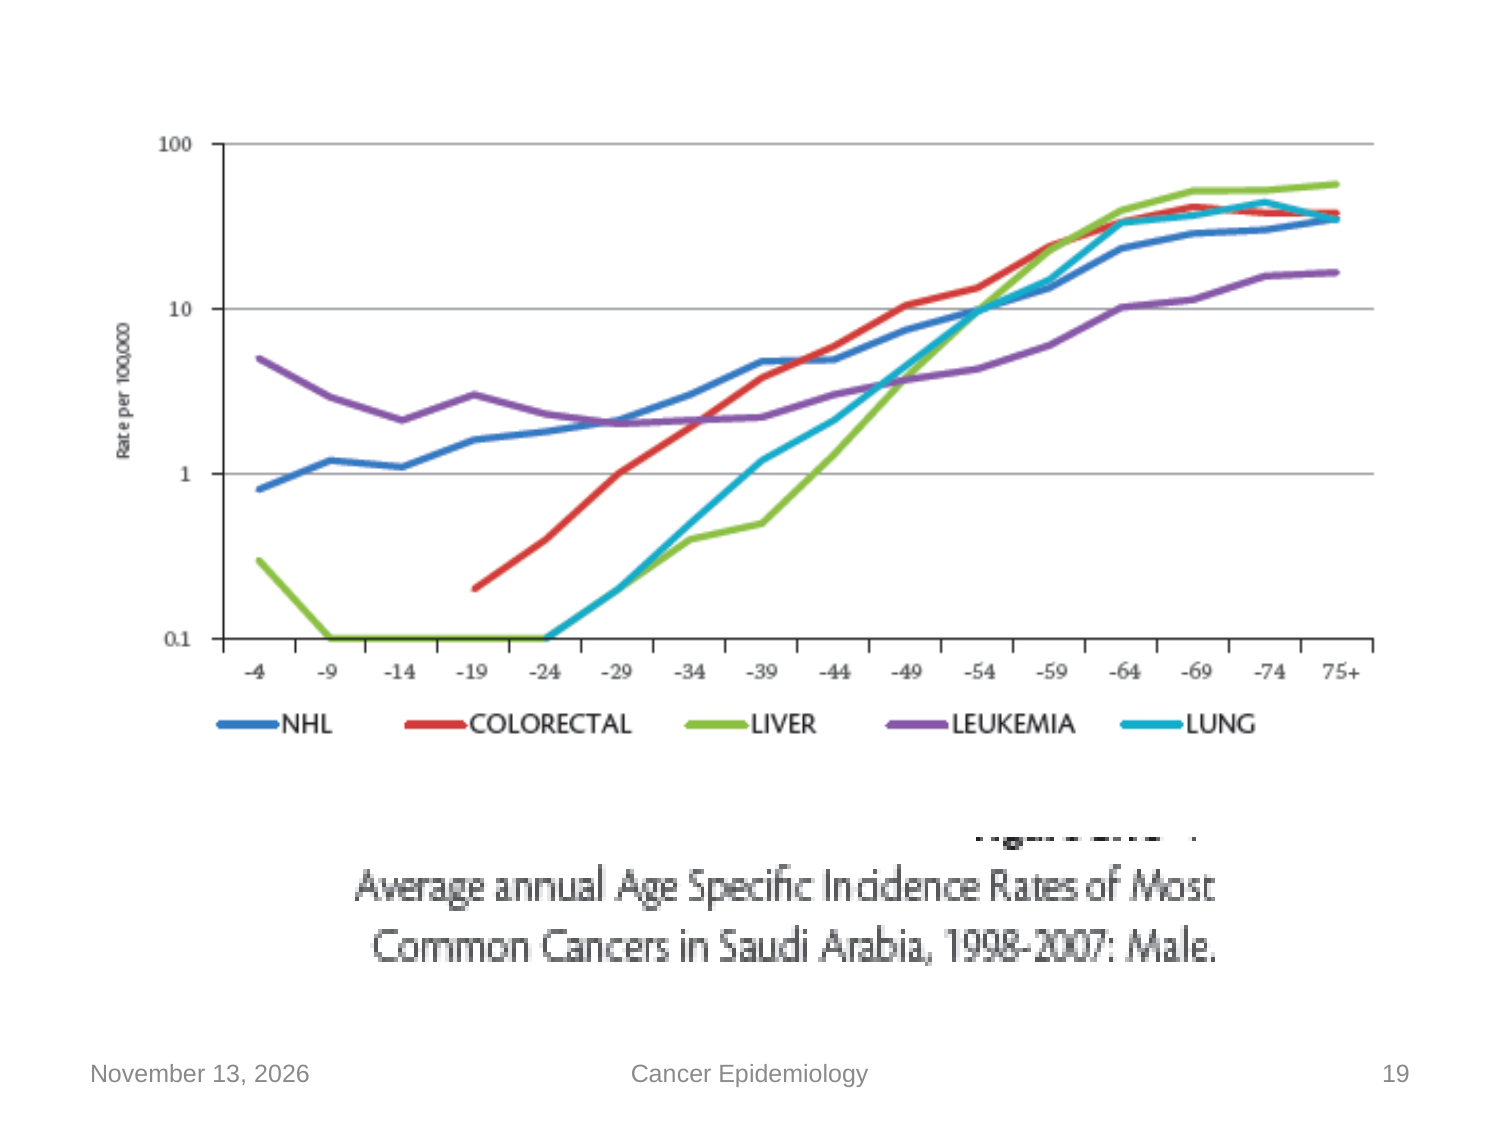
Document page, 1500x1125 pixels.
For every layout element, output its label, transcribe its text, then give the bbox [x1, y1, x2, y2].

footer Cancer Epidemiology [512, 1042, 988, 1103]
picture [24, 74, 1455, 1013]
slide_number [75, 1042, 425, 1103]
slide_number 19 [1074, 1042, 1425, 1103]
